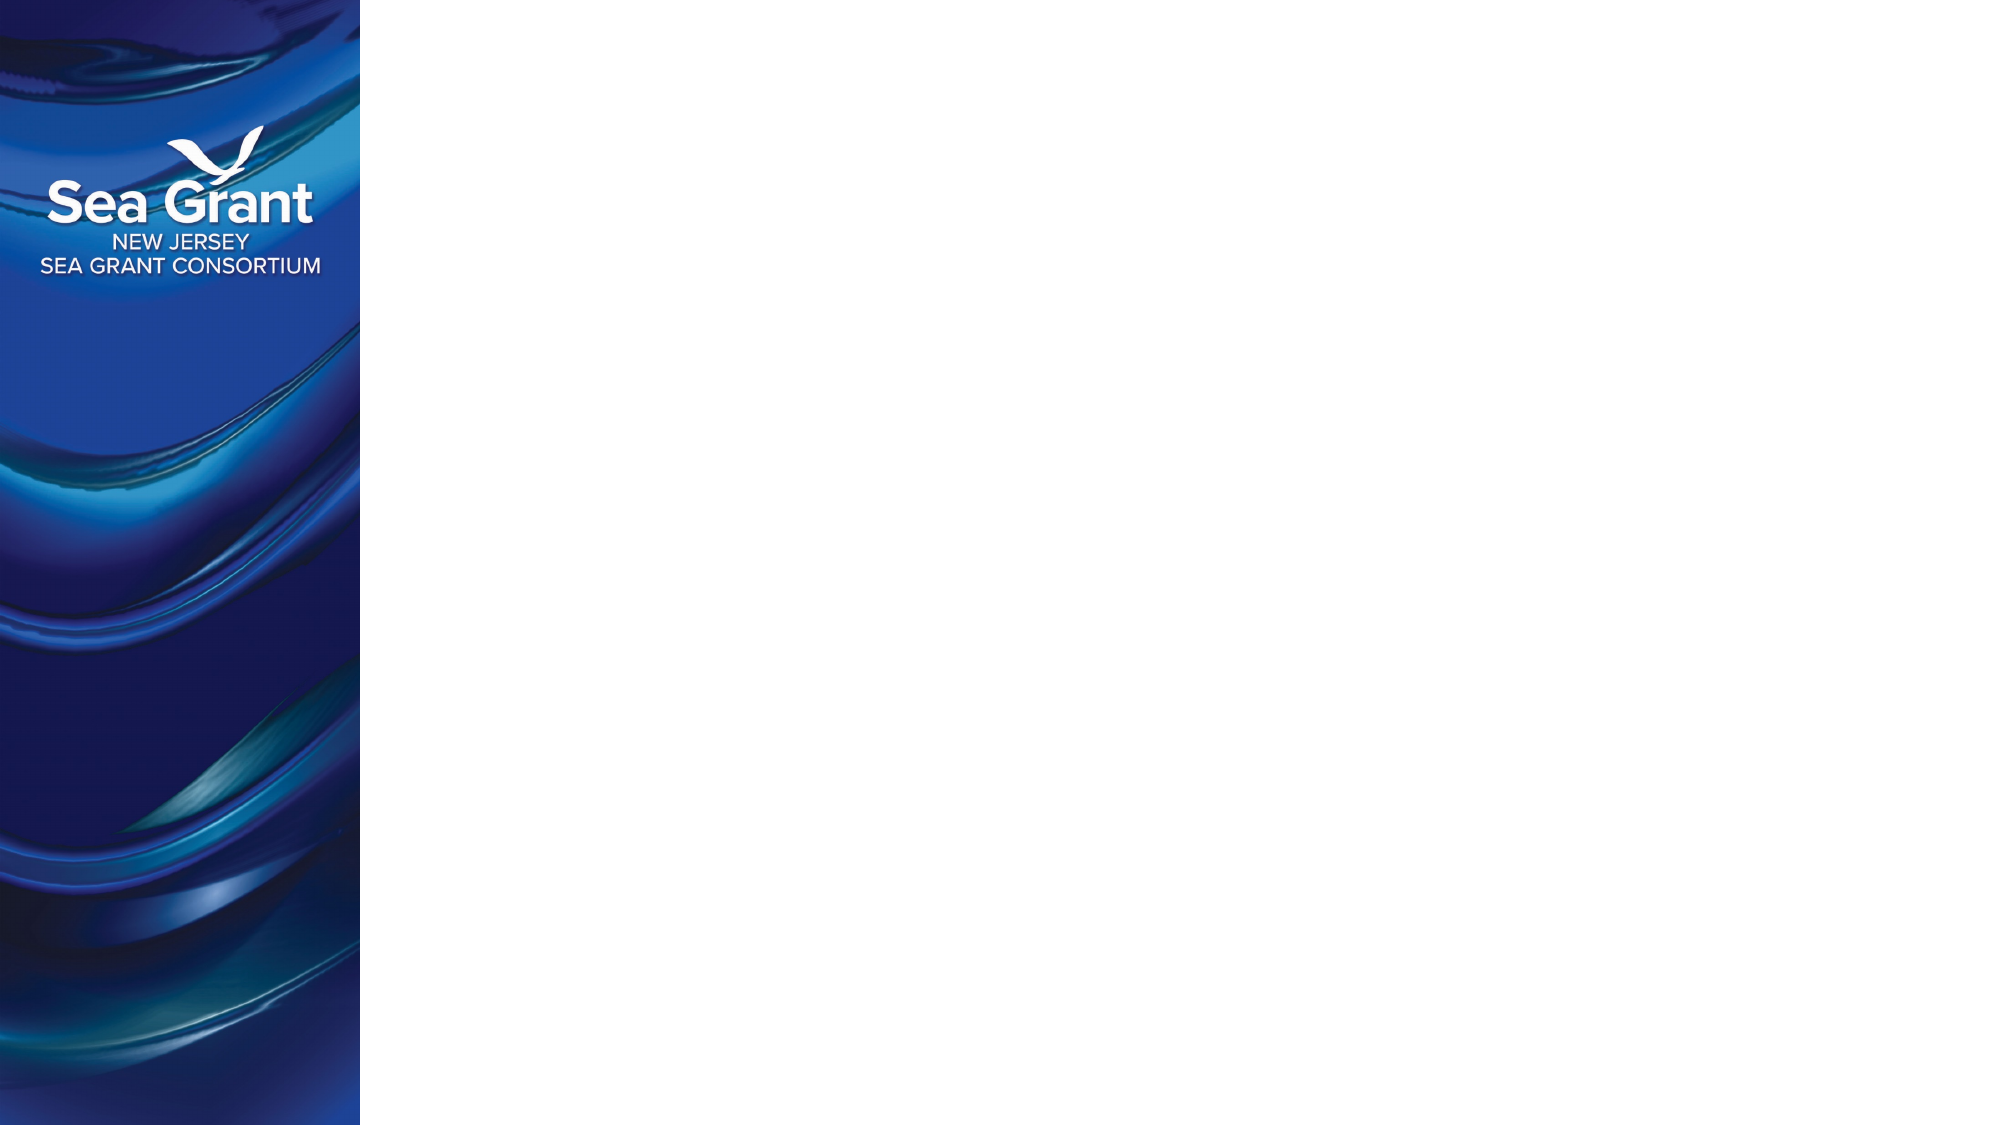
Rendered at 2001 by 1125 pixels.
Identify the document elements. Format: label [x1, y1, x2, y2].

picture [0, 0, 360, 1125]
